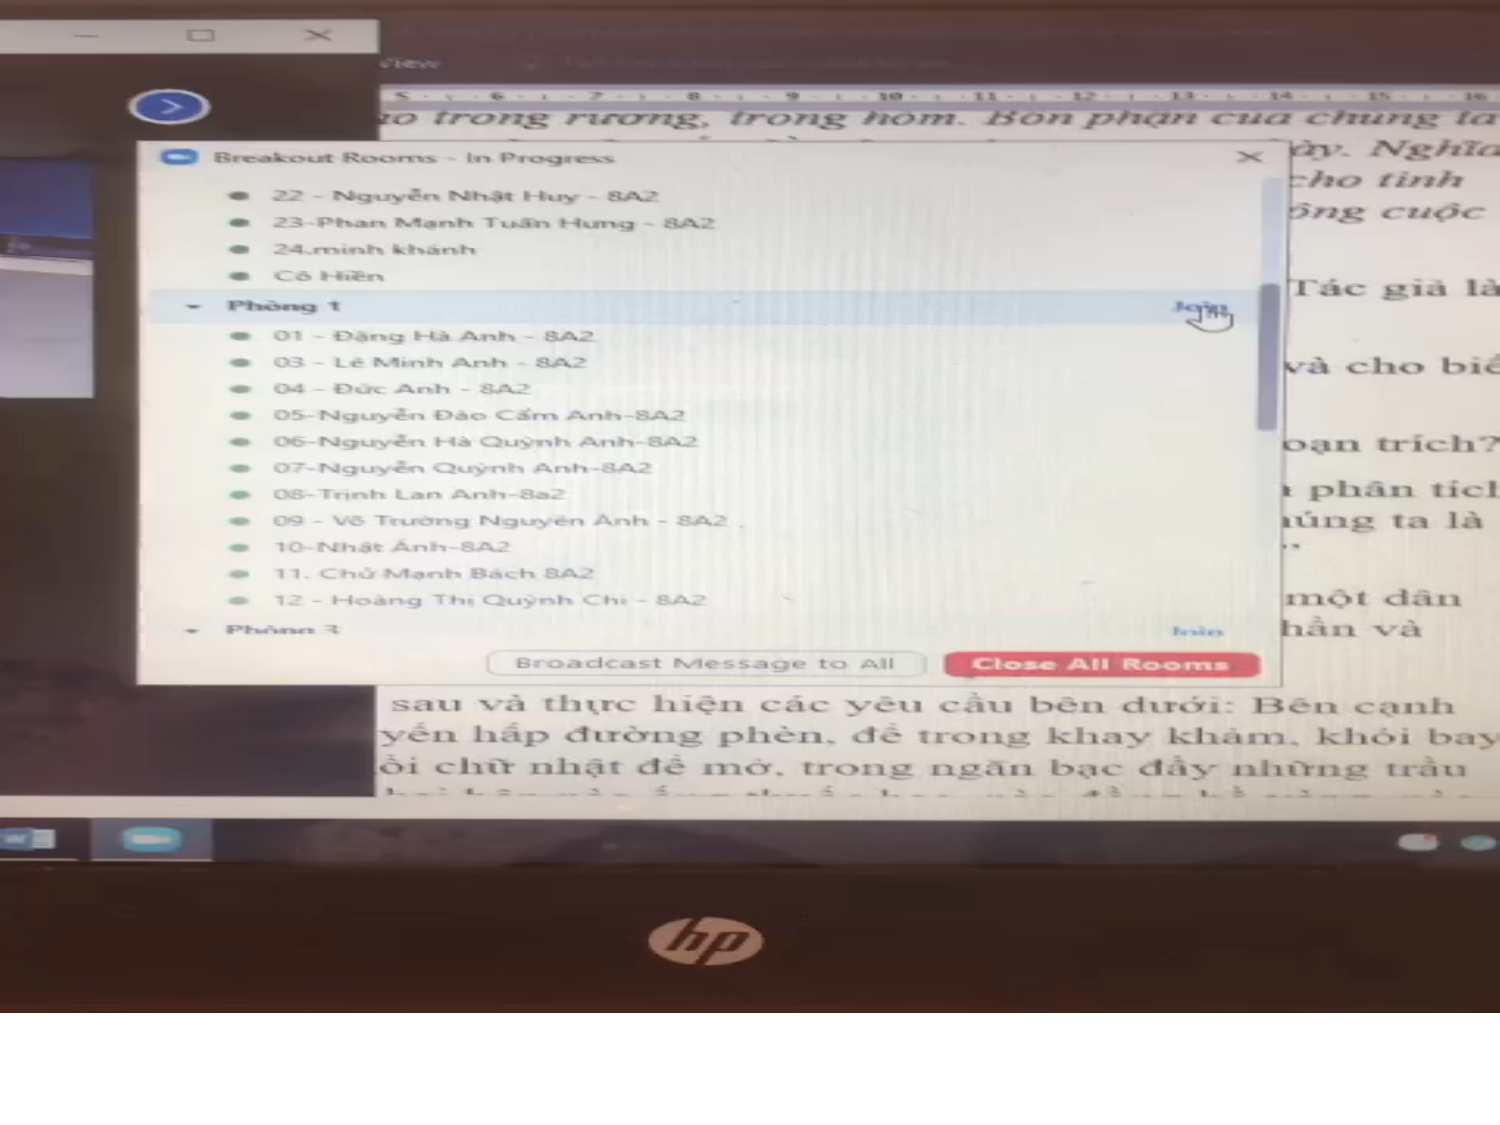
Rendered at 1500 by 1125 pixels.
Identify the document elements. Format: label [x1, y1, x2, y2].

list [0, 0, 1500, 1014]
